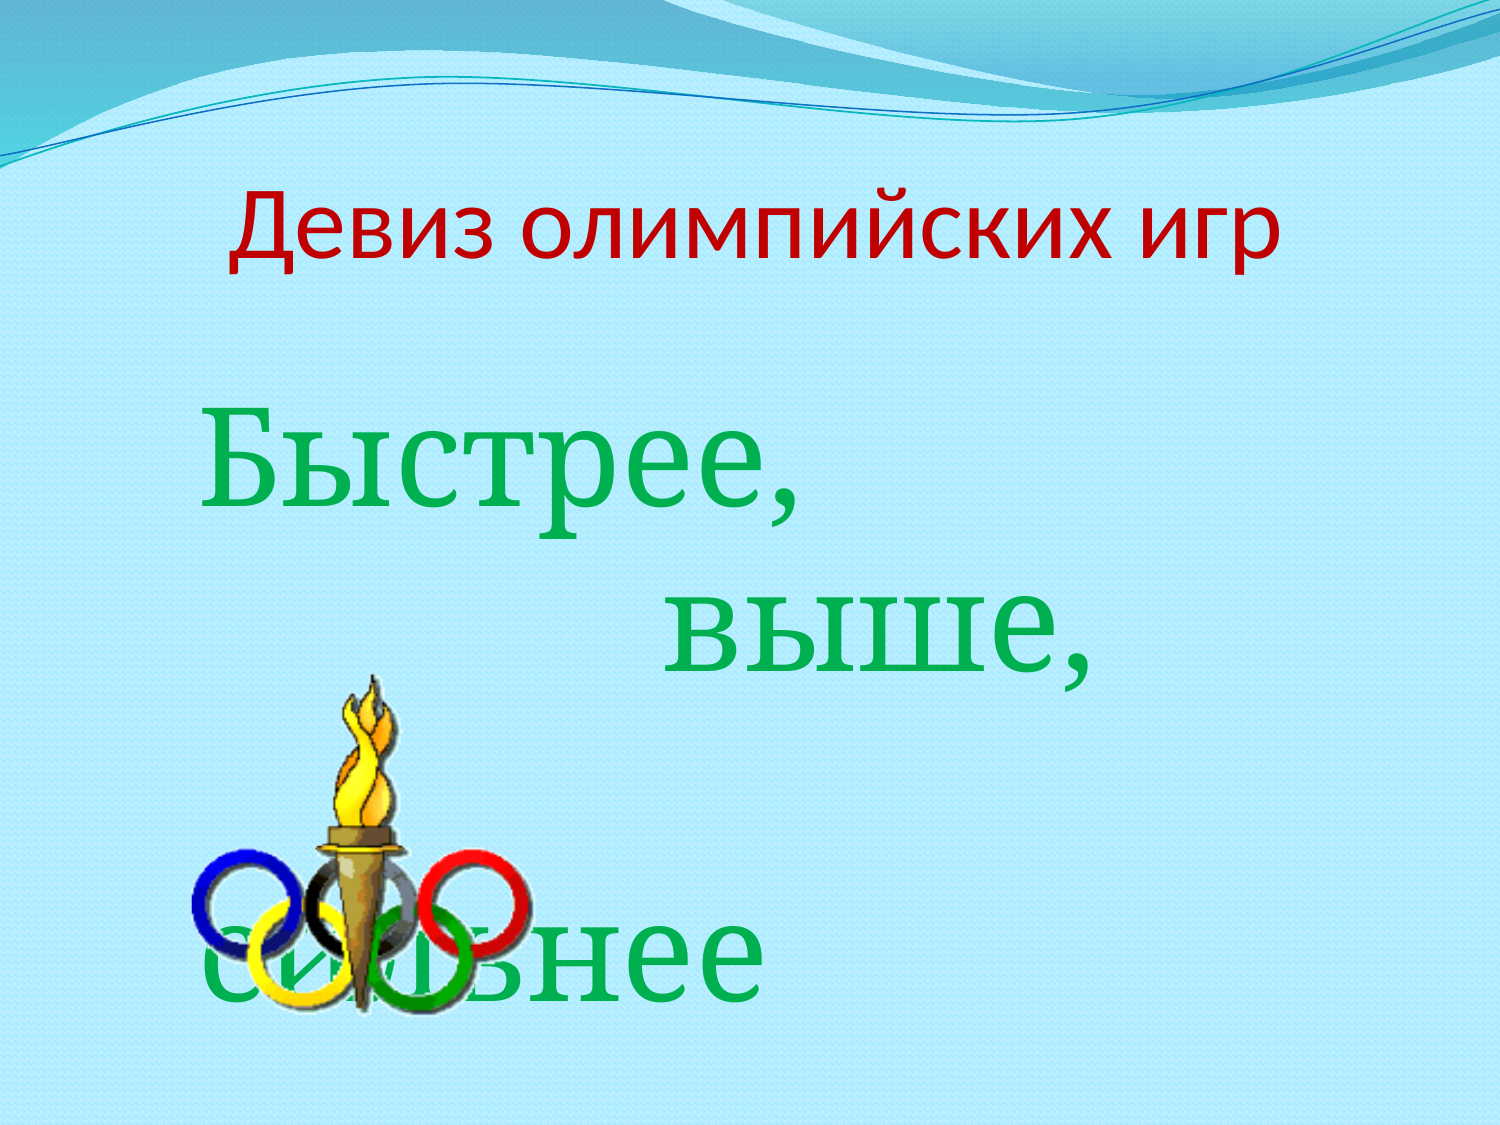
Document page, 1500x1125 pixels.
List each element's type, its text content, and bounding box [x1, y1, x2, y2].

picture [182, 668, 538, 1024]
text_box Быстрее, выше, сильнее [182, 361, 1435, 1037]
title Девиз олимпийских игр [75, 115, 1438, 279]
